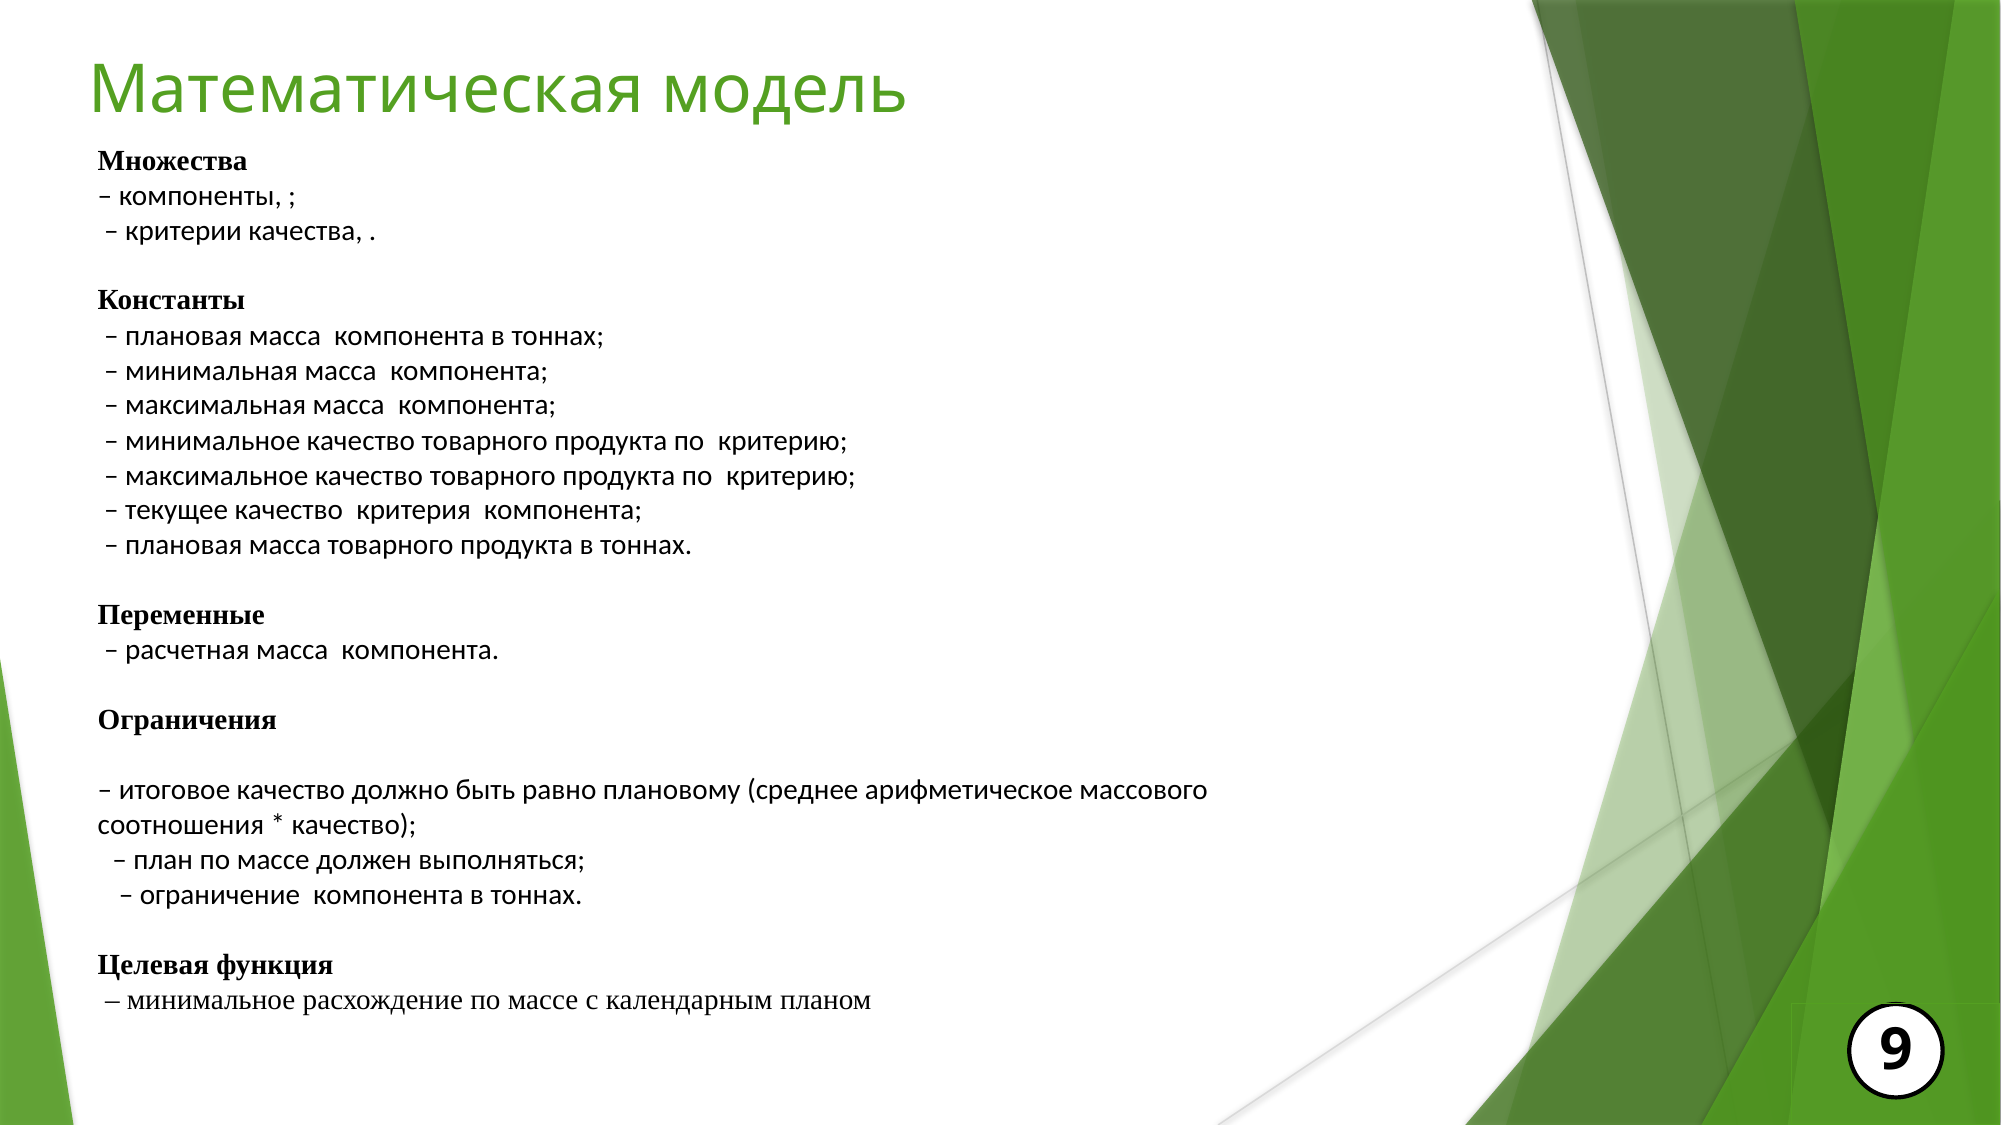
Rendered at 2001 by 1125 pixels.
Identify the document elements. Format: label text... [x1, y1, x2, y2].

title Математическая модель [73, 37, 1073, 134]
text_box 9 [1791, 1003, 2000, 1125]
